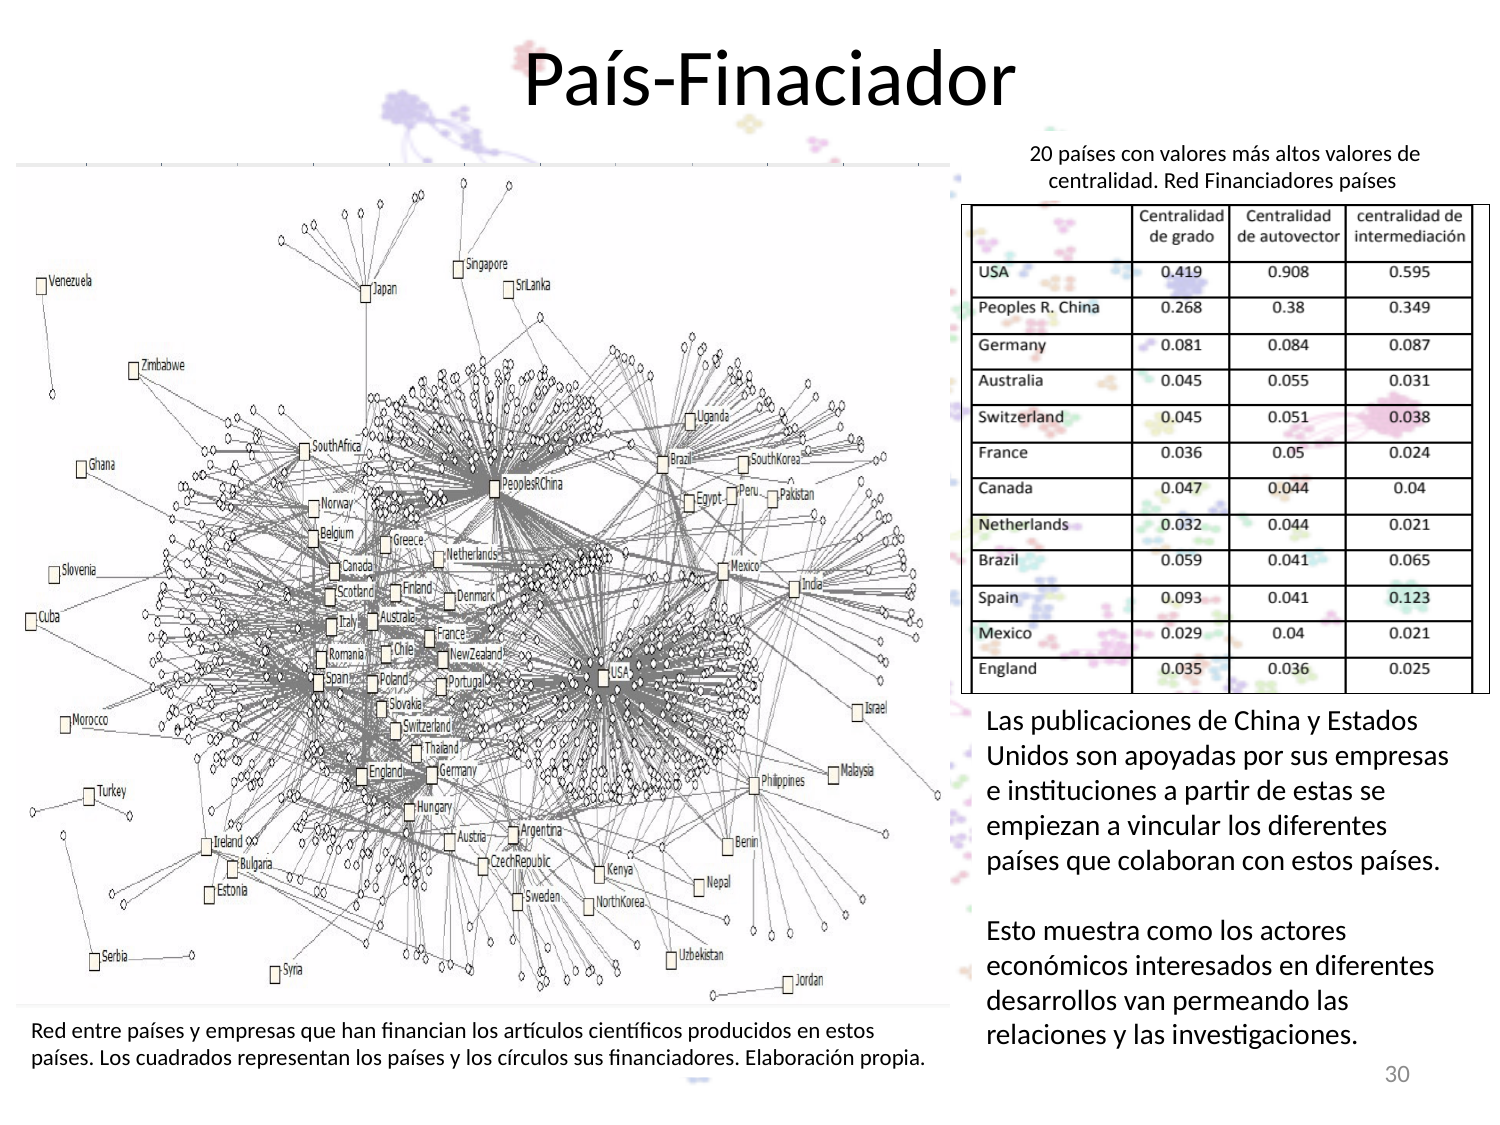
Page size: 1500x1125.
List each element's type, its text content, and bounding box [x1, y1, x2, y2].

picture [961, 204, 1490, 695]
text_box Las publicaciones de China y Estados Unidos son apoyadas por sus empresas e instituciones a partir de estas se empiezan a vincular los diferentes países que colaboran con estos países. Esto muestra como los actores económicos interesados en diferentes desarrollos van permeando las relaciones y las investigaciones. [971, 702, 1479, 1059]
slide_number 30 [1074, 1042, 1425, 1103]
text_box 20 países con valores más altos valores de centralidad. Red Financiadores países [961, 131, 1490, 201]
title País-Finaciador [143, 16, 1399, 130]
picture [15, 163, 951, 1009]
text_box Red entre países y empresas que han financian los artículos científicos producidos en estos países. Los cuadrados representan los países y los círculos sus financiadores. Elaboración propia. [16, 1015, 950, 1078]
